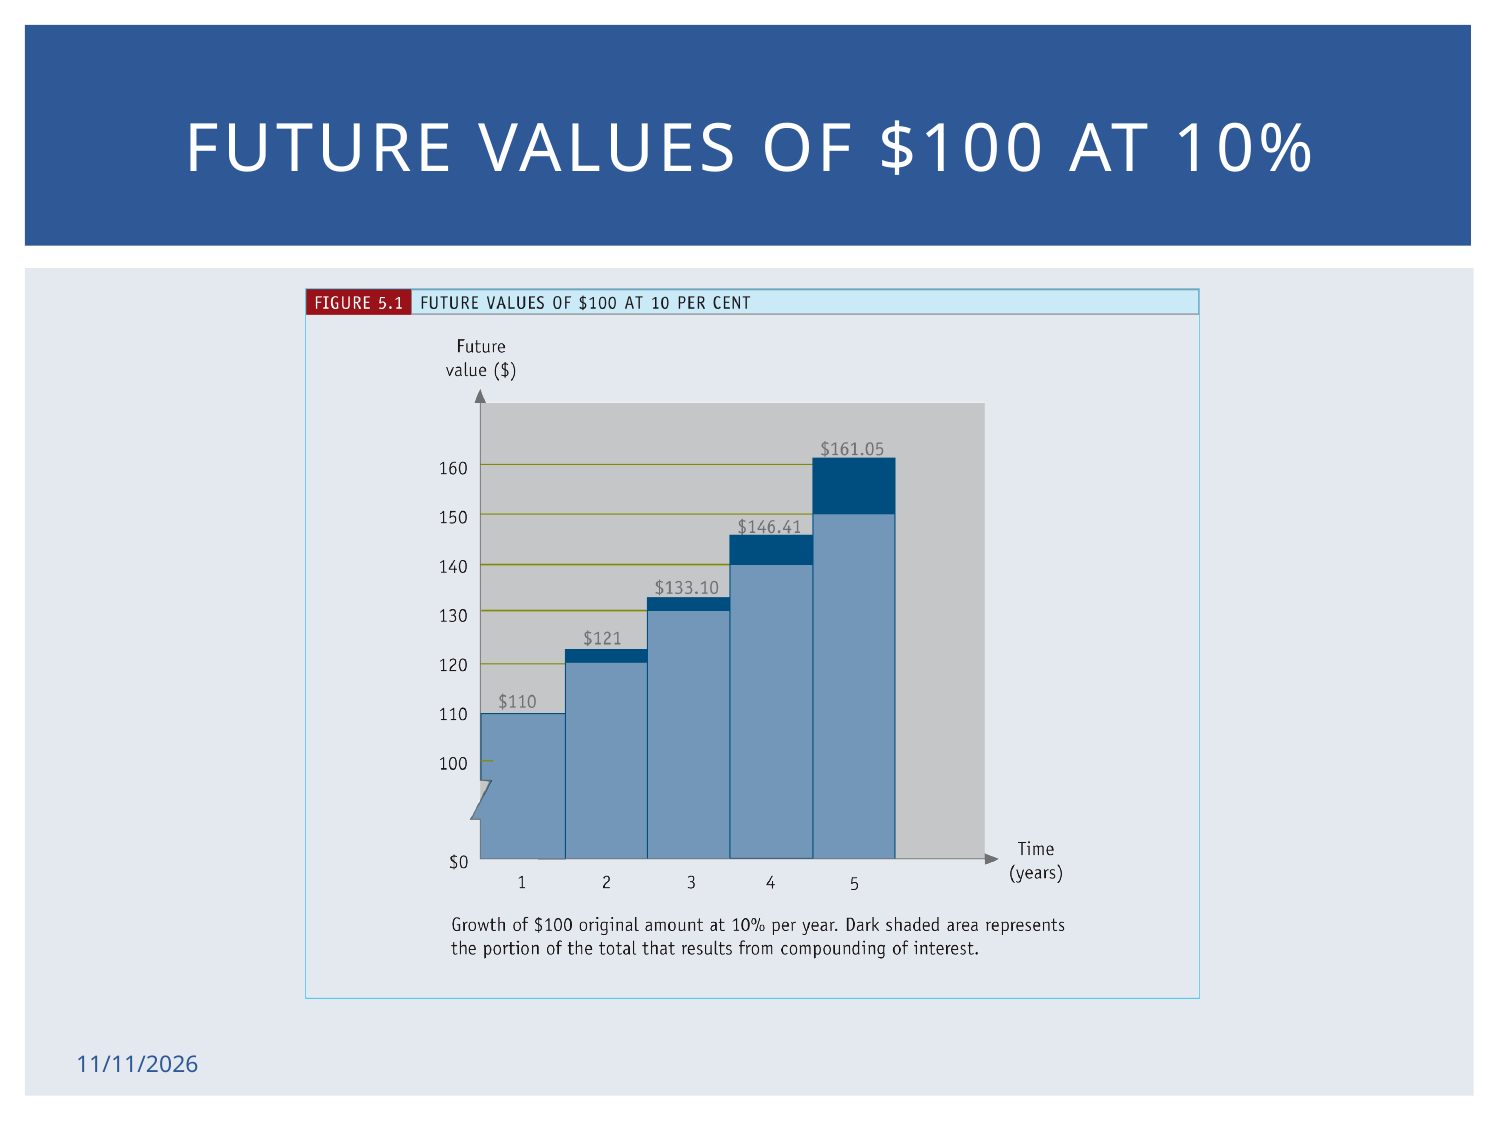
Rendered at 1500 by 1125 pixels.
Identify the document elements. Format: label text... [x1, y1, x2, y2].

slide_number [60, 1042, 411, 1088]
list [300, 281, 1204, 1006]
title Future Values of $100 at 10% [62, 58, 1438, 232]
